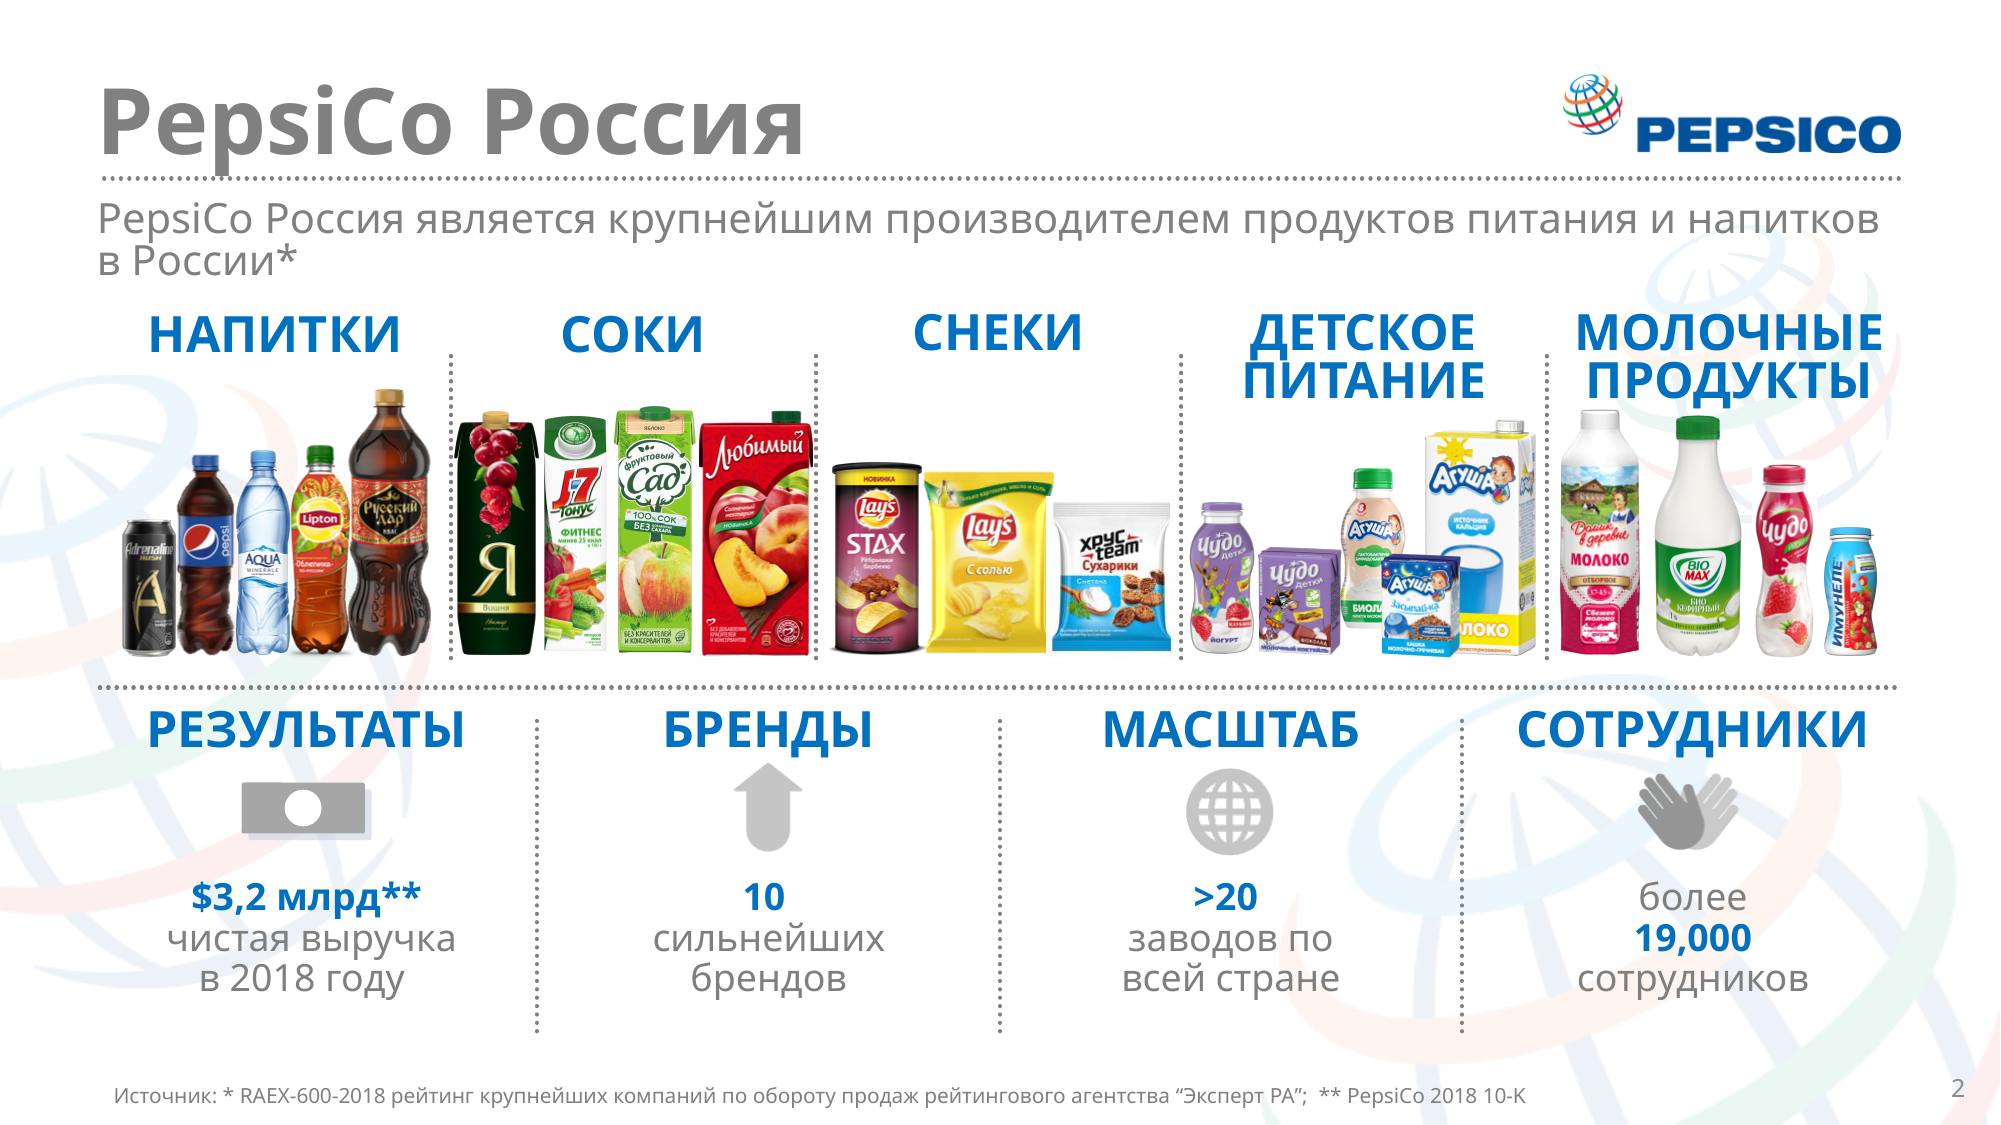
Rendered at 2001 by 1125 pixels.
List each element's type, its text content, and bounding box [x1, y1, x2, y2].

picture [1824, 527, 1877, 656]
picture [1187, 416, 1544, 661]
title PepsiCo Россия [81, 0, 1807, 183]
text_box 10 сильнейших брендов [635, 871, 902, 1013]
text_box НАПИТКИ [99, 306, 451, 370]
text_box СОТРУДНИКИ [1486, 701, 1900, 765]
picture [1180, 766, 1282, 857]
text_box $3,2 млрд** чистая выручка в 2018 году [99, 871, 514, 1013]
text_box МОЛОЧНЫЕ ПРОДУКТЫ [1560, 304, 1898, 416]
picture [454, 398, 1179, 683]
picture [117, 387, 436, 665]
text_box МАСШТАБ [1024, 701, 1438, 765]
picture [1650, 411, 1748, 661]
text_box СОКИ [465, 306, 802, 370]
picture [721, 763, 813, 859]
text_box РЕЗУЛЬТАТЫ [99, 701, 514, 765]
picture [1633, 756, 1754, 867]
text_box Источник: * RAEX-600-2018 рейтинг крупнейших компаний по обороту продаж рейтингового агентства “Эксперт РА”; ** PepsiCo 2018 10-K [98, 1074, 1898, 1115]
picture [1551, 404, 1649, 659]
text_box СНЕКИ [830, 304, 1167, 368]
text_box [241, 782, 372, 841]
list PepsiCo Россия является крупнейшим производителем продуктов питания и напитков в России* [81, 191, 1900, 348]
text_box ДЕТСКОЕ ПИТАНИЕ [1195, 304, 1533, 416]
text_box более 19,000 сотрудников [1546, 871, 1840, 1013]
text_box >20 заводов по всей стране [1086, 871, 1375, 1013]
picture [1807, 74, 1901, 153]
slide_number 2 [1530, 1059, 1981, 1120]
picture [1752, 460, 1817, 661]
text_box БРЕНДЫ [562, 701, 976, 765]
